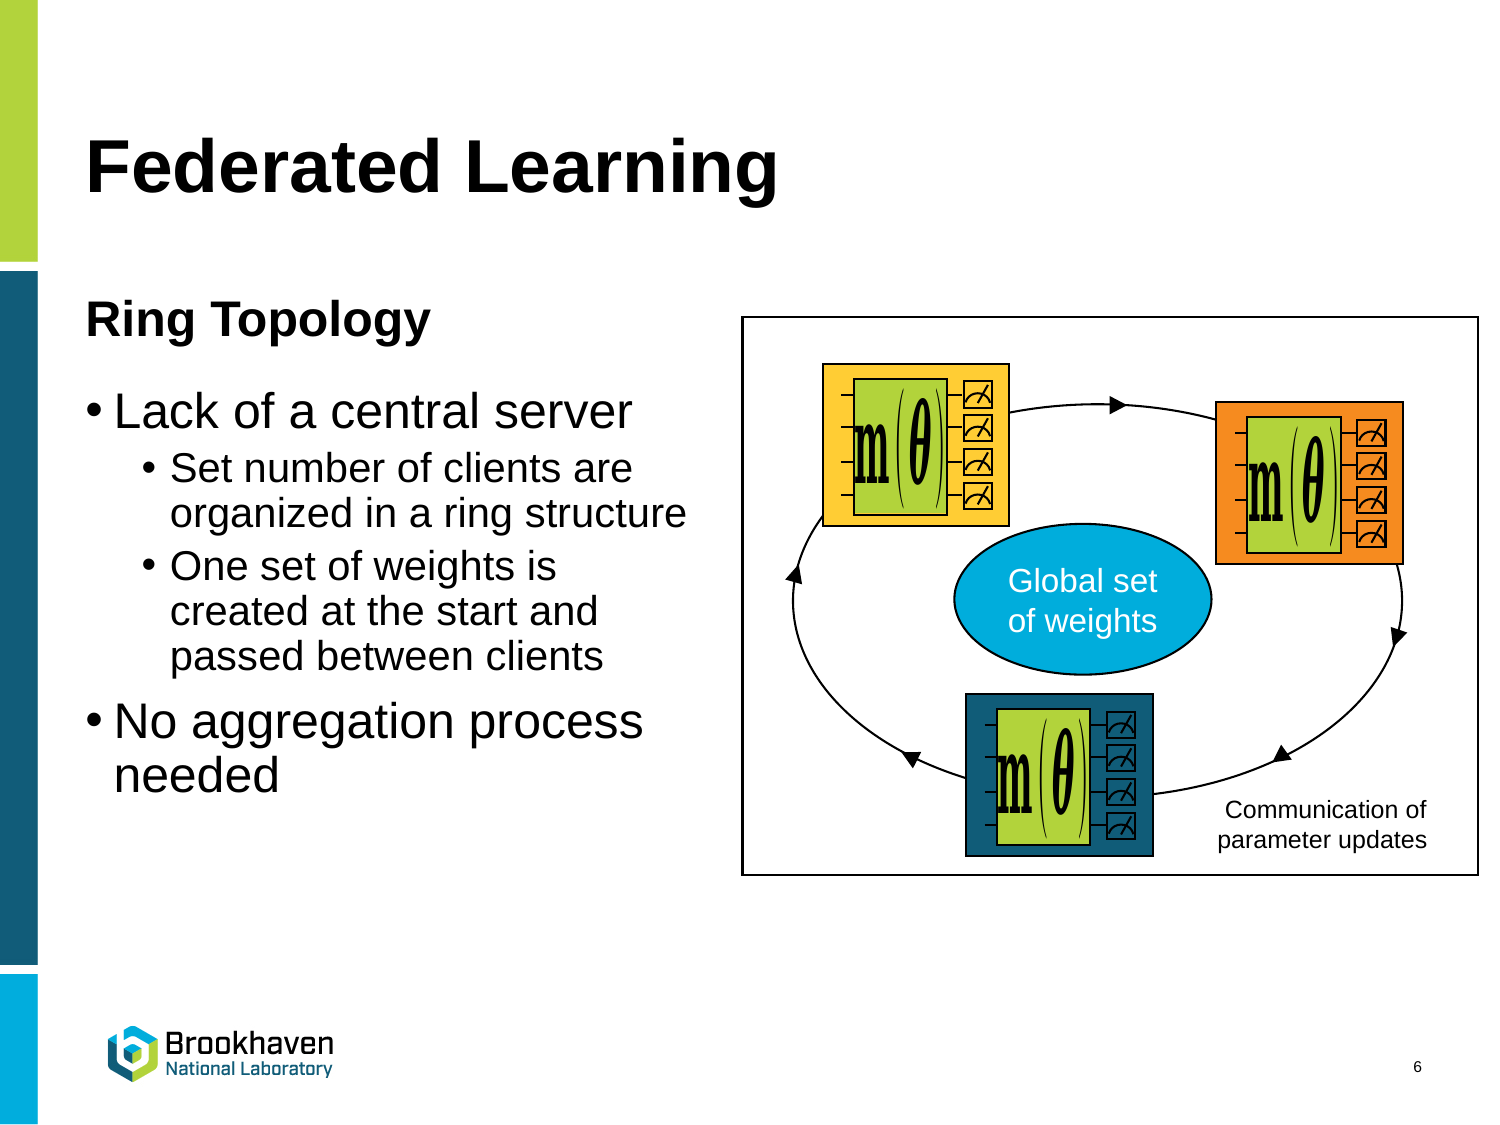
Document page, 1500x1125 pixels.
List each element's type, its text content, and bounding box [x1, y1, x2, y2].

picture [0, 0, 1500, 1125]
slide_number 6 [1376, 1036, 1430, 1097]
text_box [742, 316, 1479, 875]
list Lack of a central server Set number of clients are organized in a ring structure One set of weights is created at the start and passed between clients No aggregation process needed [70, 377, 705, 1016]
title Federated Learning [70, 59, 1365, 278]
list Ring Topology [70, 275, 705, 377]
